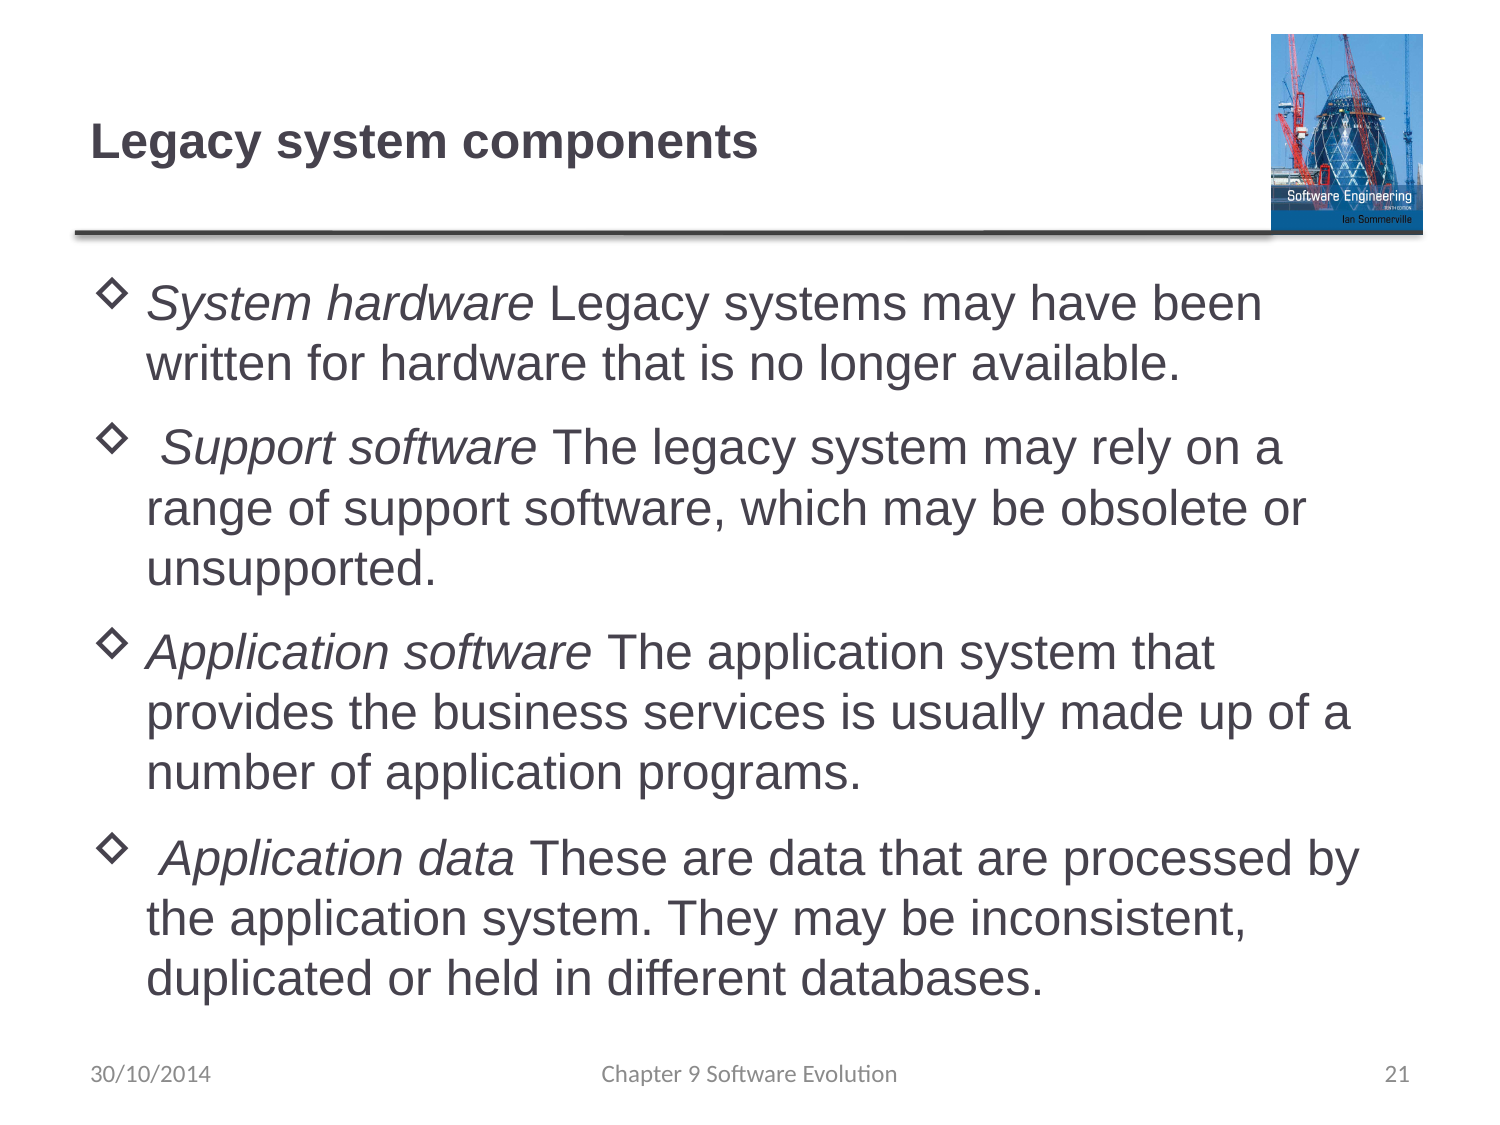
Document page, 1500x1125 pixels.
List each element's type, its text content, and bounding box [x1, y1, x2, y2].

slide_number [75, 1042, 425, 1103]
picture [1271, 34, 1423, 230]
footer Chapter 9 Software Evolution [512, 1042, 988, 1103]
slide_number 21 [1074, 1042, 1425, 1103]
list System hardware Legacy systems may have been written for hardware that is no longer available. Support software The legacy system may rely on a range of support software, which may be obsolete or unsupported. Application software The application system that provides the business services is usually made up of a number of application programs. Application data These are data that are processed by the application system. They may be inconsistent, duplicated or held in different databases. [75, 262, 1425, 1005]
title Legacy system components [74, 44, 1272, 233]
